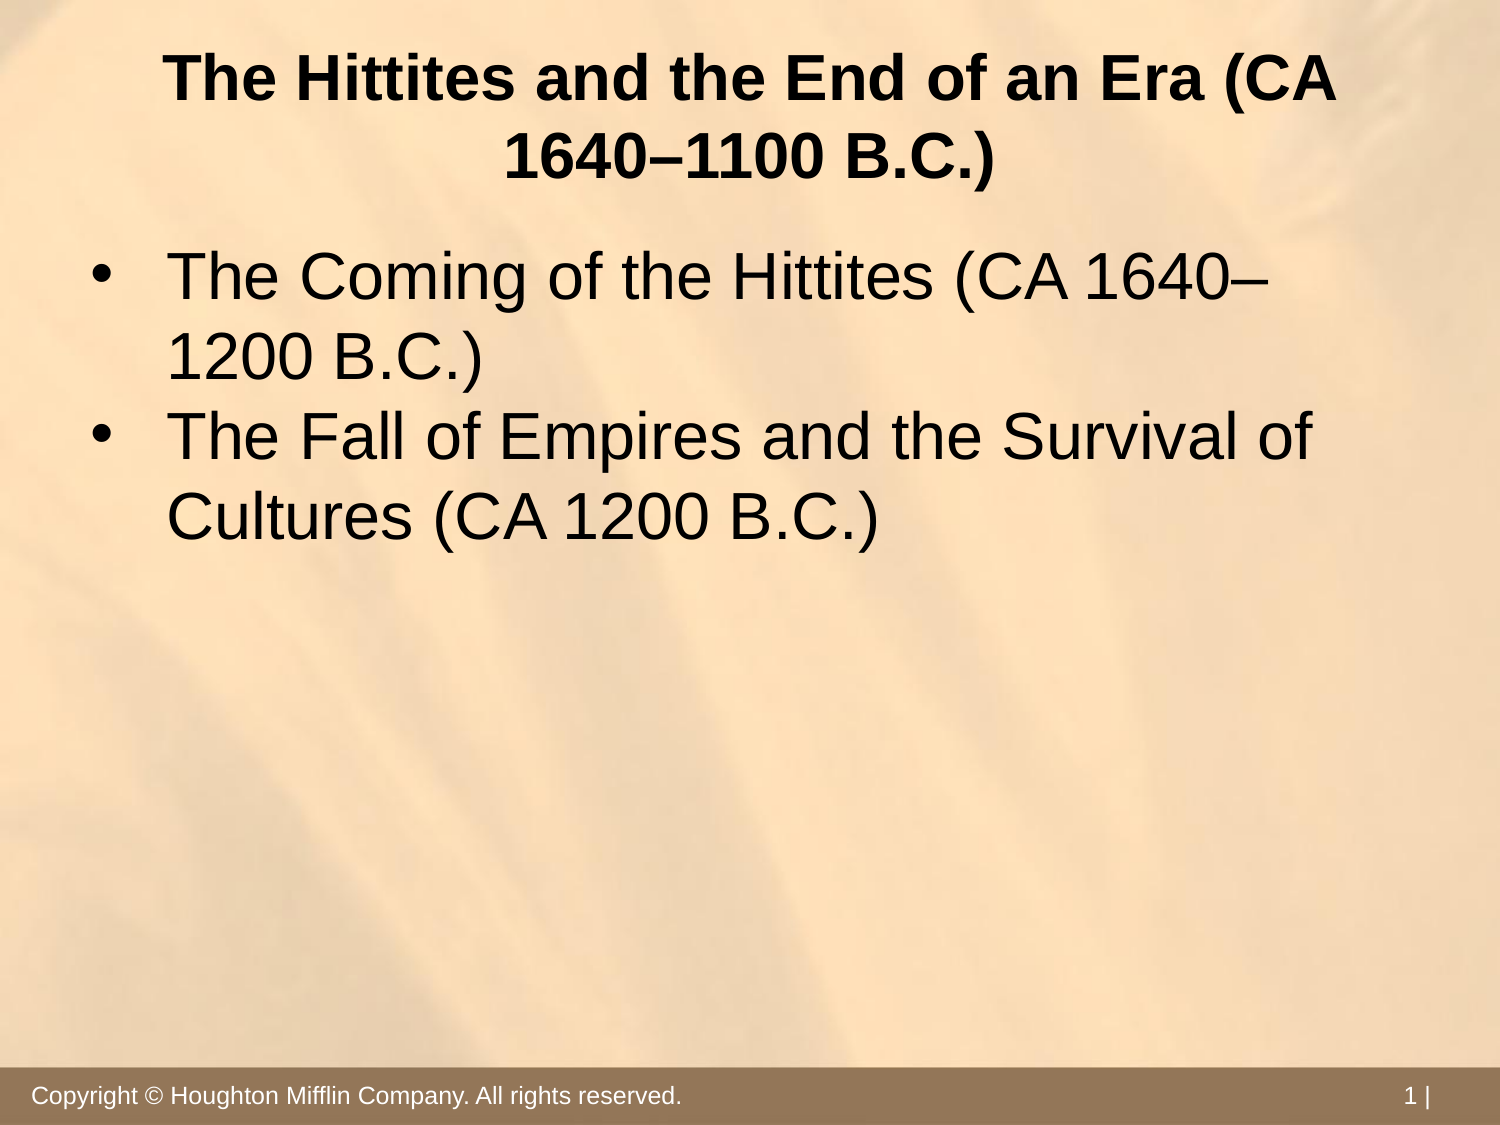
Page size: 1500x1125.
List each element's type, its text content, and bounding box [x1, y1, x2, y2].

list The Coming of the Hittites (CA 1640–1200 B.C.) The Fall of Empires and the Survival of Cultures (CA 1200 B.C.) [75, 224, 1425, 1006]
title The Hittites and the End of an Era (CA 1640–1100 B.C.) [75, 27, 1425, 200]
picture [0, 0, 1500, 1125]
